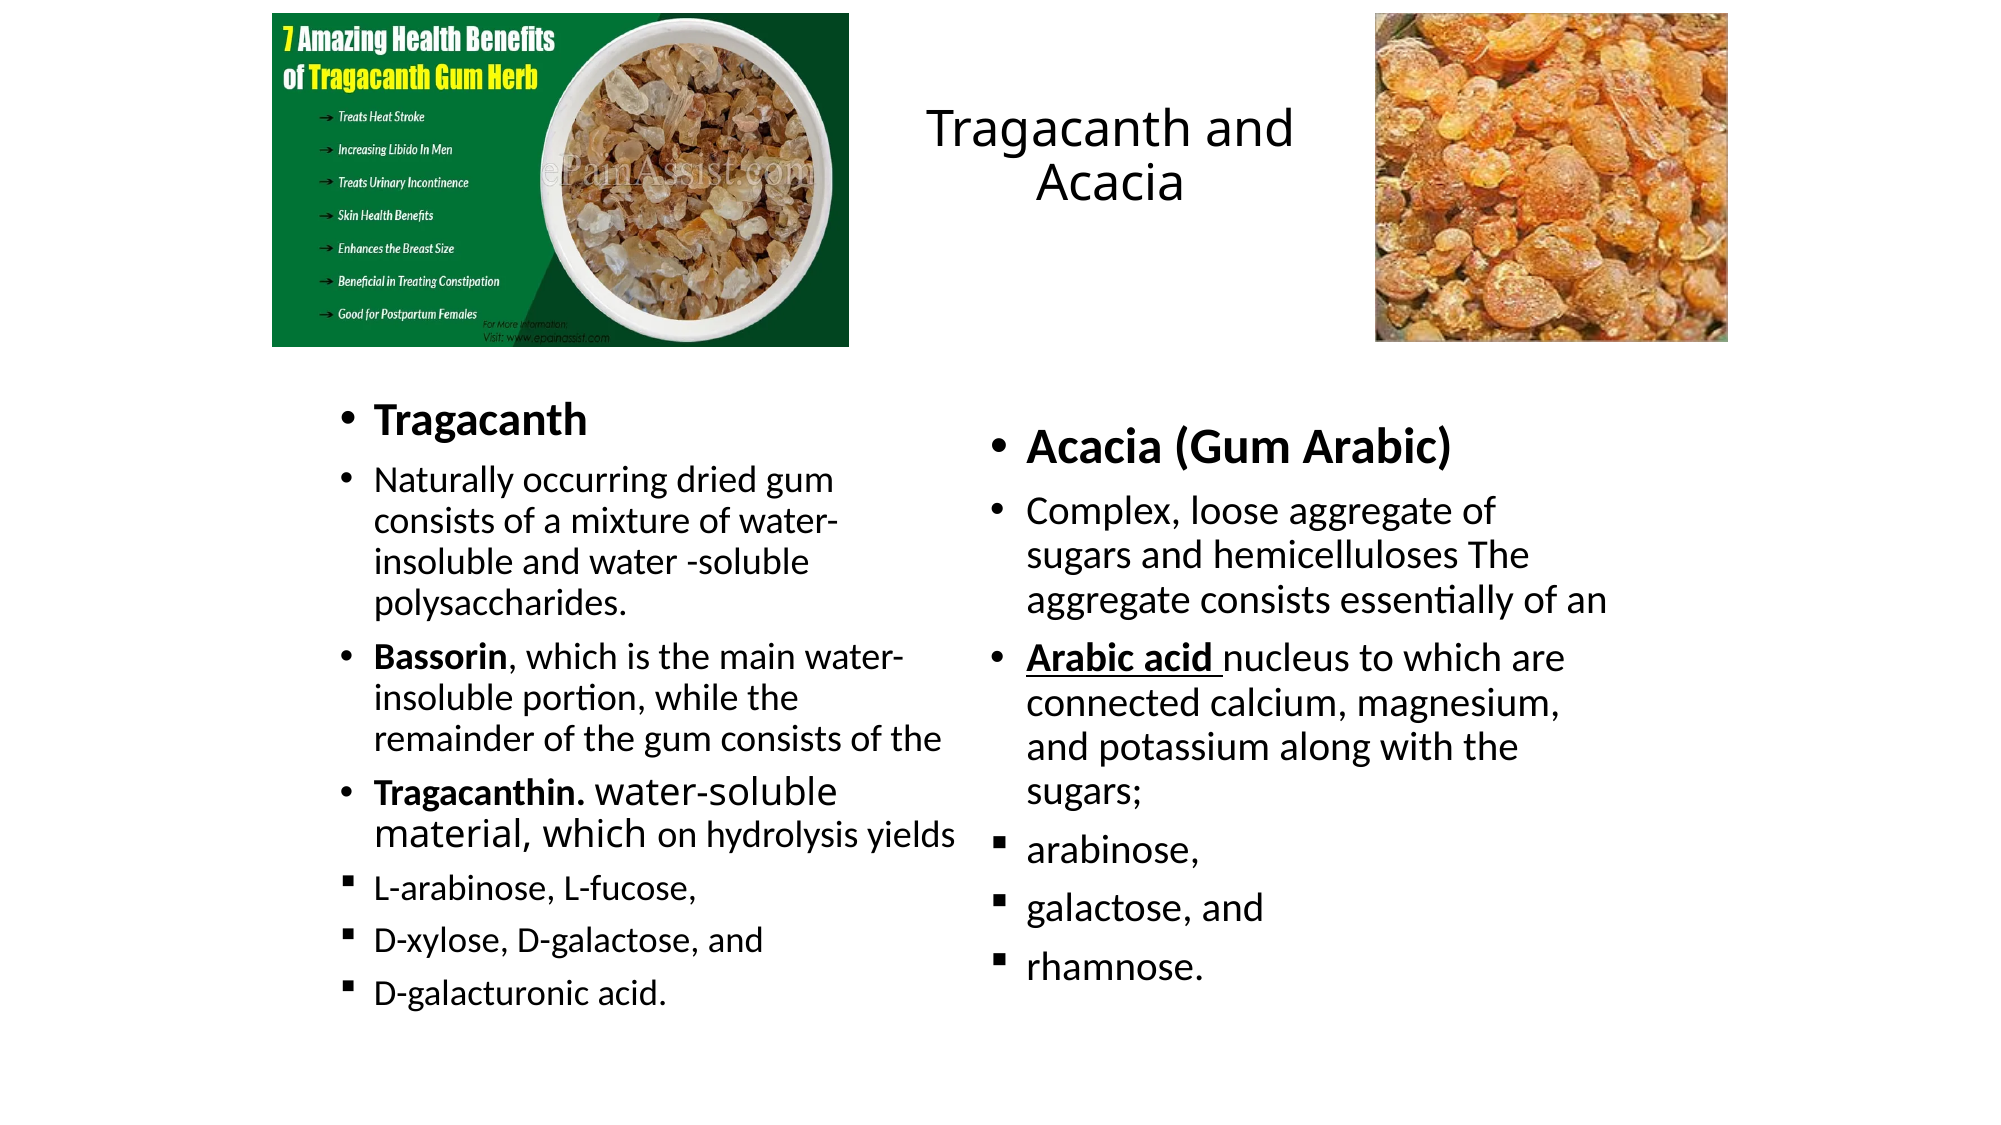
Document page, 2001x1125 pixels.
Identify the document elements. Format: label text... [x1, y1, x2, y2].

picture [1375, 13, 1728, 342]
picture [272, 13, 849, 347]
list Tragacanth Naturally occurring dried gum consists of a mixture of water-insoluble and water -soluble polysaccharides. Bassorin, which is the main water-insoluble portion, while the remainder of the gum consists of the Tragacanthin. water-soluble material, which on hydrolysis yields L-arabinose, L-fucose, D-xylose, D-galactose, and D-galacturonic acid. [324, 387, 975, 1088]
list Acacia (Gum Arabic) Complex, loose aggregate of sugars and hemicelluloses The aggregate consists essentially of an Arabic acid nucleus to which are connected calcium, magnesium, and potassium along with the sugars; arabinose, galactose, and rhamnose. [975, 412, 1625, 1038]
title Tragacanth and Acacia [866, 94, 1356, 220]
